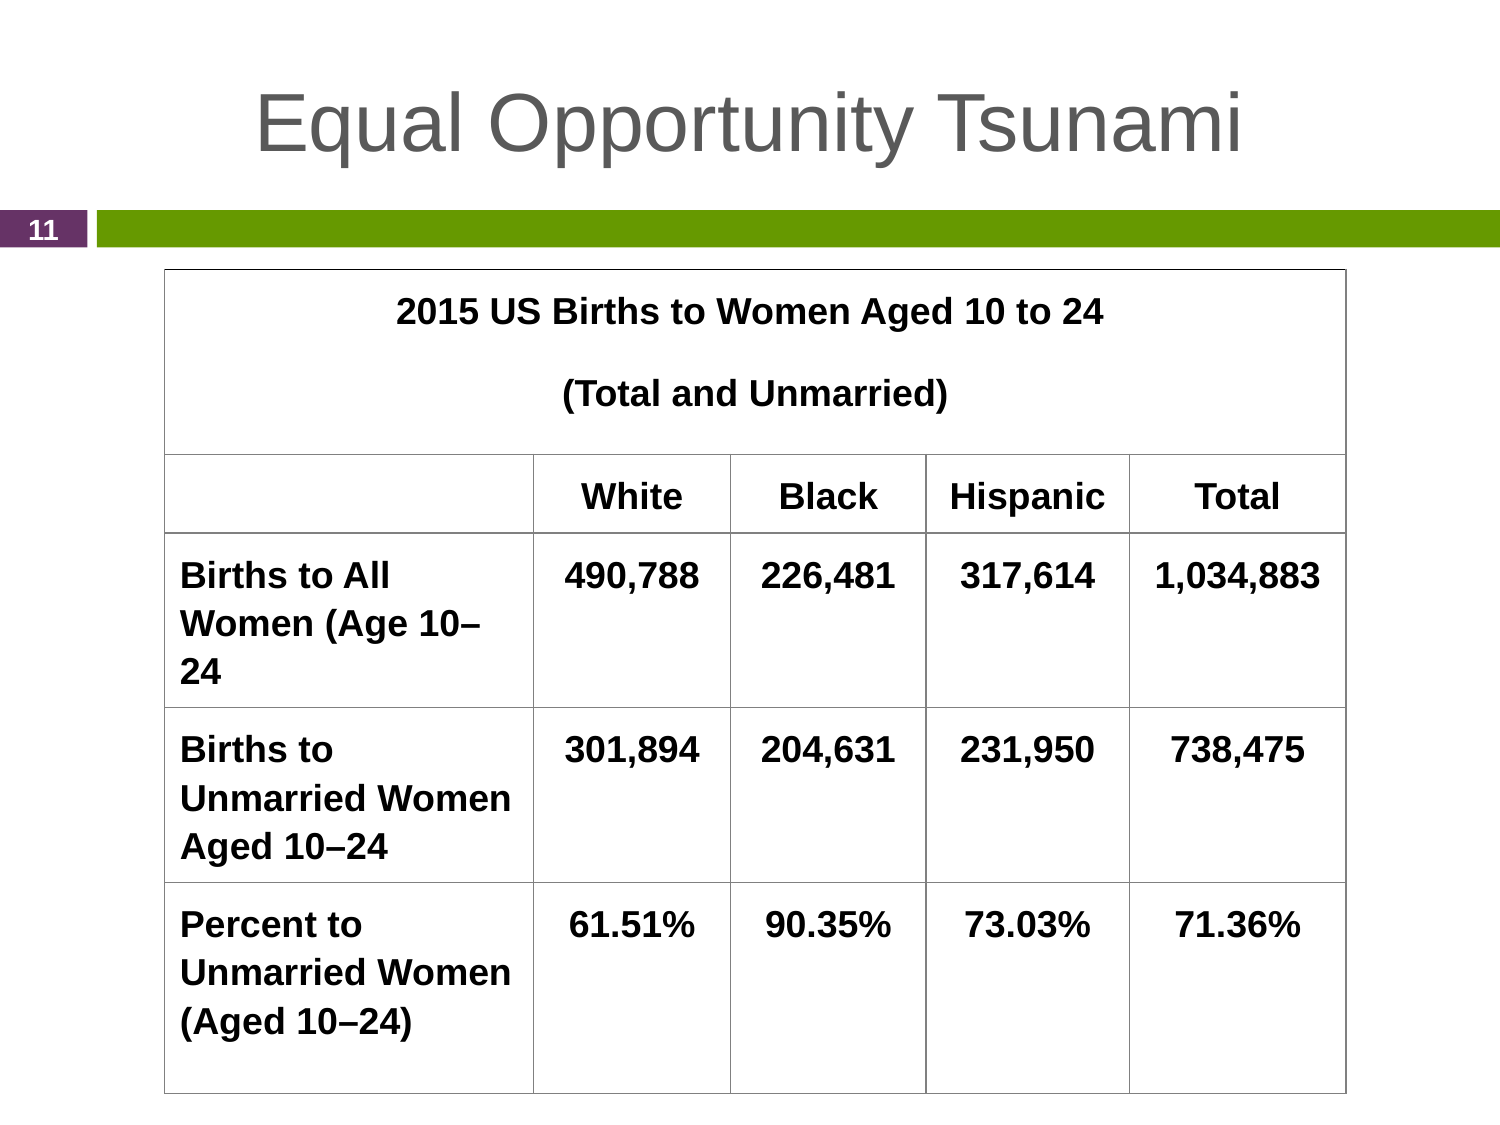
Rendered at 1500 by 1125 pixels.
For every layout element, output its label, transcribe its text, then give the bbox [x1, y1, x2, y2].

table_cell 301,894 [534, 708, 730, 882]
table_cell 231,950 [927, 708, 1129, 882]
table_cell White [534, 455, 730, 532]
table_cell 317,614 [927, 534, 1129, 707]
slide_number ‹#› [0, 208, 88, 249]
table_cell 61.51% [534, 883, 730, 1093]
table_cell 738,475 [1130, 708, 1345, 882]
table_cell 490,788 [534, 534, 730, 707]
table_cell 73.03% [927, 883, 1129, 1093]
table_cell Births to Unmarried Women Aged 10–24 [165, 708, 533, 882]
table_cell 1,034,883 [1130, 534, 1345, 707]
table_cell 226,481 [731, 534, 925, 707]
table_cell 90.35% [731, 883, 925, 1093]
title Equal Opportunity Tsunami [16, 37, 1483, 200]
table_header 2015 US Births to Women Aged 10 to 24 (Total and Unmarried) [165, 270, 1345, 454]
table_cell Percent to Unmarried Women (Aged 10–24) [165, 883, 533, 1093]
table_cell Black [731, 455, 925, 532]
table_cell 204,631 [731, 708, 925, 882]
table_cell 71.36% [1130, 883, 1345, 1093]
table_cell Births to All Women (Age 10–24 [165, 534, 533, 707]
table_cell Total [1130, 455, 1345, 532]
table_cell [165, 455, 533, 532]
table_cell Hispanic [927, 455, 1129, 532]
